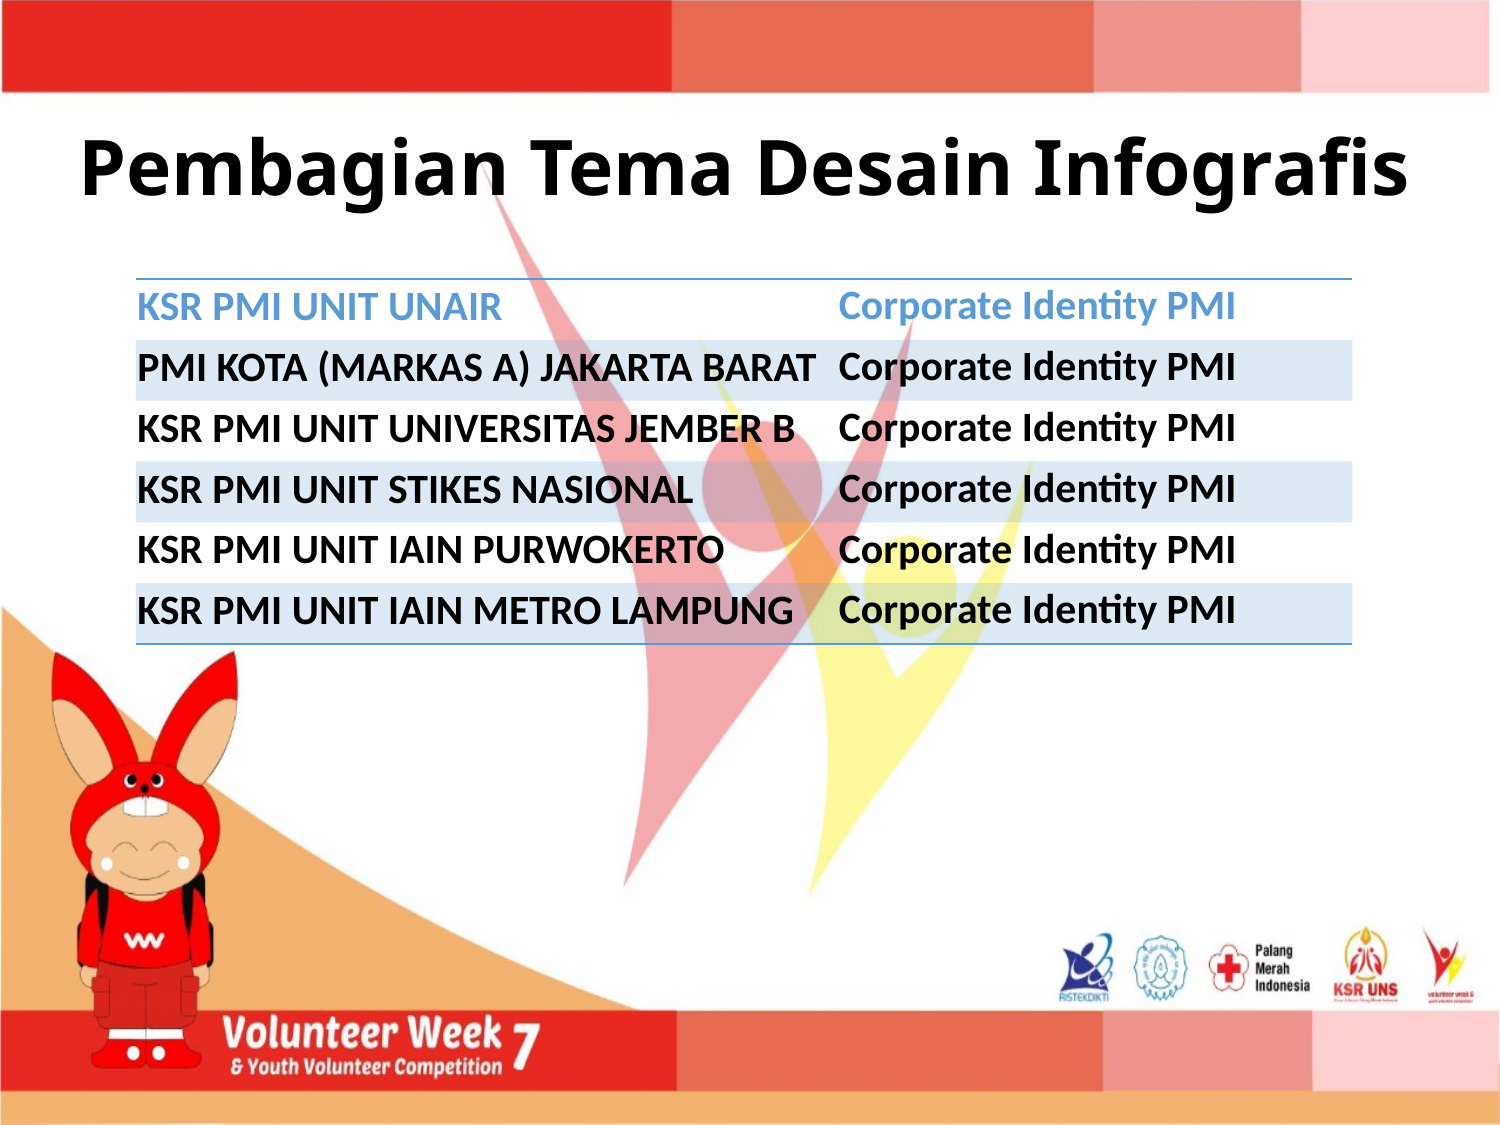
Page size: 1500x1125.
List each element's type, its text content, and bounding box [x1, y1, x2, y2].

table_cell KSR PMI UNIT STIKES NASIONAL [136, 461, 824, 522]
table_cell KSR PMI UNIT IAIN PURWOKERTO [136, 522, 824, 583]
table_cell Corporate Identity PMI [824, 461, 1352, 522]
table_header KSR PMI UNIT UNAIR [136, 280, 824, 340]
table_cell KSR PMI UNIT UNIVERSITAS JEMBER B [136, 401, 824, 461]
table_cell Corporate Identity PMI [824, 401, 1352, 461]
table_cell Corporate Identity PMI [824, 583, 1352, 643]
table_cell PMI KOTA (MARKAS A) JAKARTA BARAT [136, 340, 824, 401]
table_cell Corporate Identity PMI [824, 522, 1352, 583]
table_cell KSR PMI UNIT IAIN METRO LAMPUNG [136, 583, 824, 643]
table_cell Corporate Identity PMI [824, 340, 1352, 401]
table_header Corporate Identity PMI [824, 280, 1352, 340]
title Pembagian Tema Desain Infografis [29, 101, 1459, 220]
picture [0, 0, 1500, 1125]
